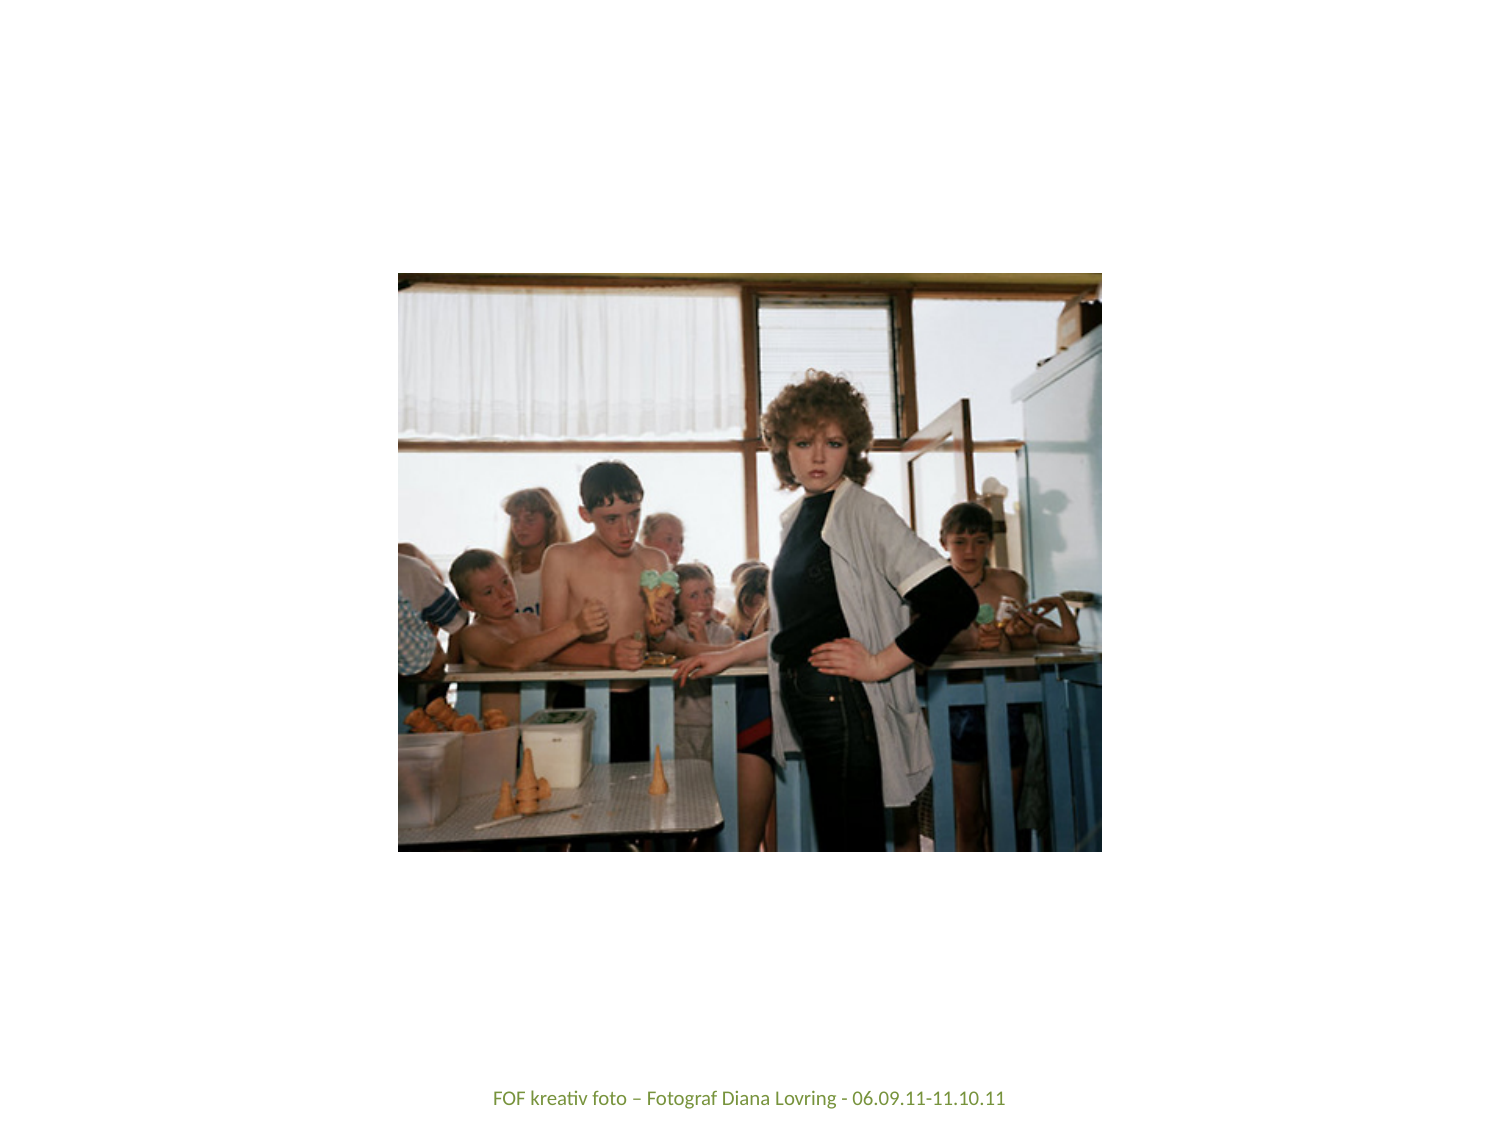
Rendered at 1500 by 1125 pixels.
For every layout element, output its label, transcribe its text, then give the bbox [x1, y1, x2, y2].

text_box FOF kreativ foto – Fotograf Diana Lovring - 06.09.11-11.10.11 [112, 1077, 1388, 1125]
picture [398, 273, 1102, 852]
